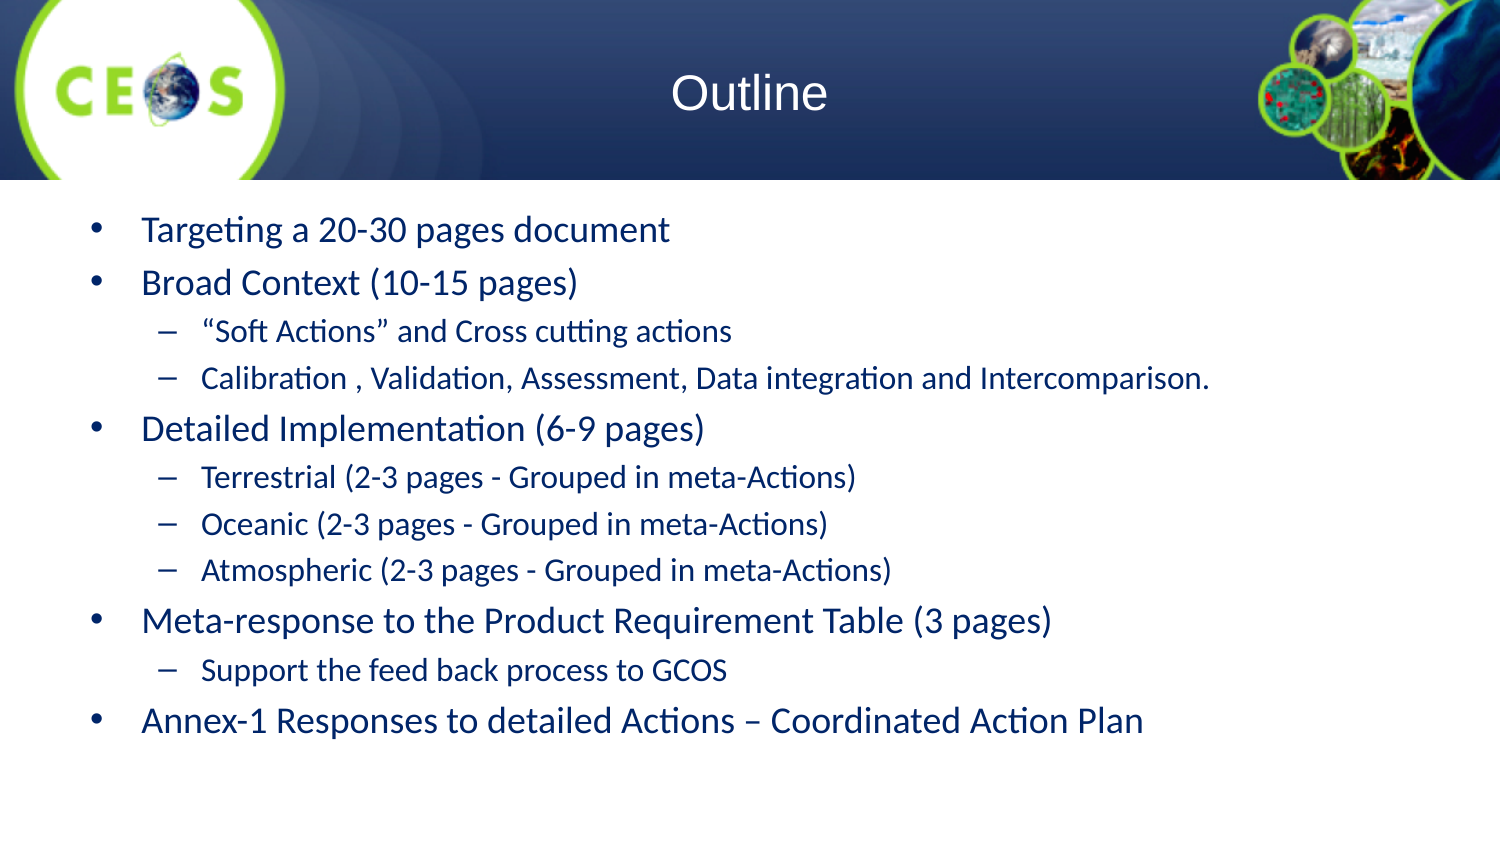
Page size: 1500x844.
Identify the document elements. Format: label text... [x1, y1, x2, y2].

picture [0, 0, 1500, 180]
list Targeting a 20-30 pages document Broad Context (10-15 pages) “Soft Actions” and Cross cutting actions Calibration , Validation, Assessment, Data integration and Intercomparison. Detailed Implementation (6-9 pages) Terrestrial (2-3 pages - Grouped in meta-Actions) Oceanic (2-3 pages - Grouped in meta-Actions) Atmospheric (2-3 pages - Grouped in meta-Actions) Meta-response to the Product Requirement Table (3 pages) Support the feed back process to GCOS Annex-1 Responses to detailed Actions – Coordinated Action Plan [75, 196, 1425, 754]
title Outline [331, 20, 1168, 161]
